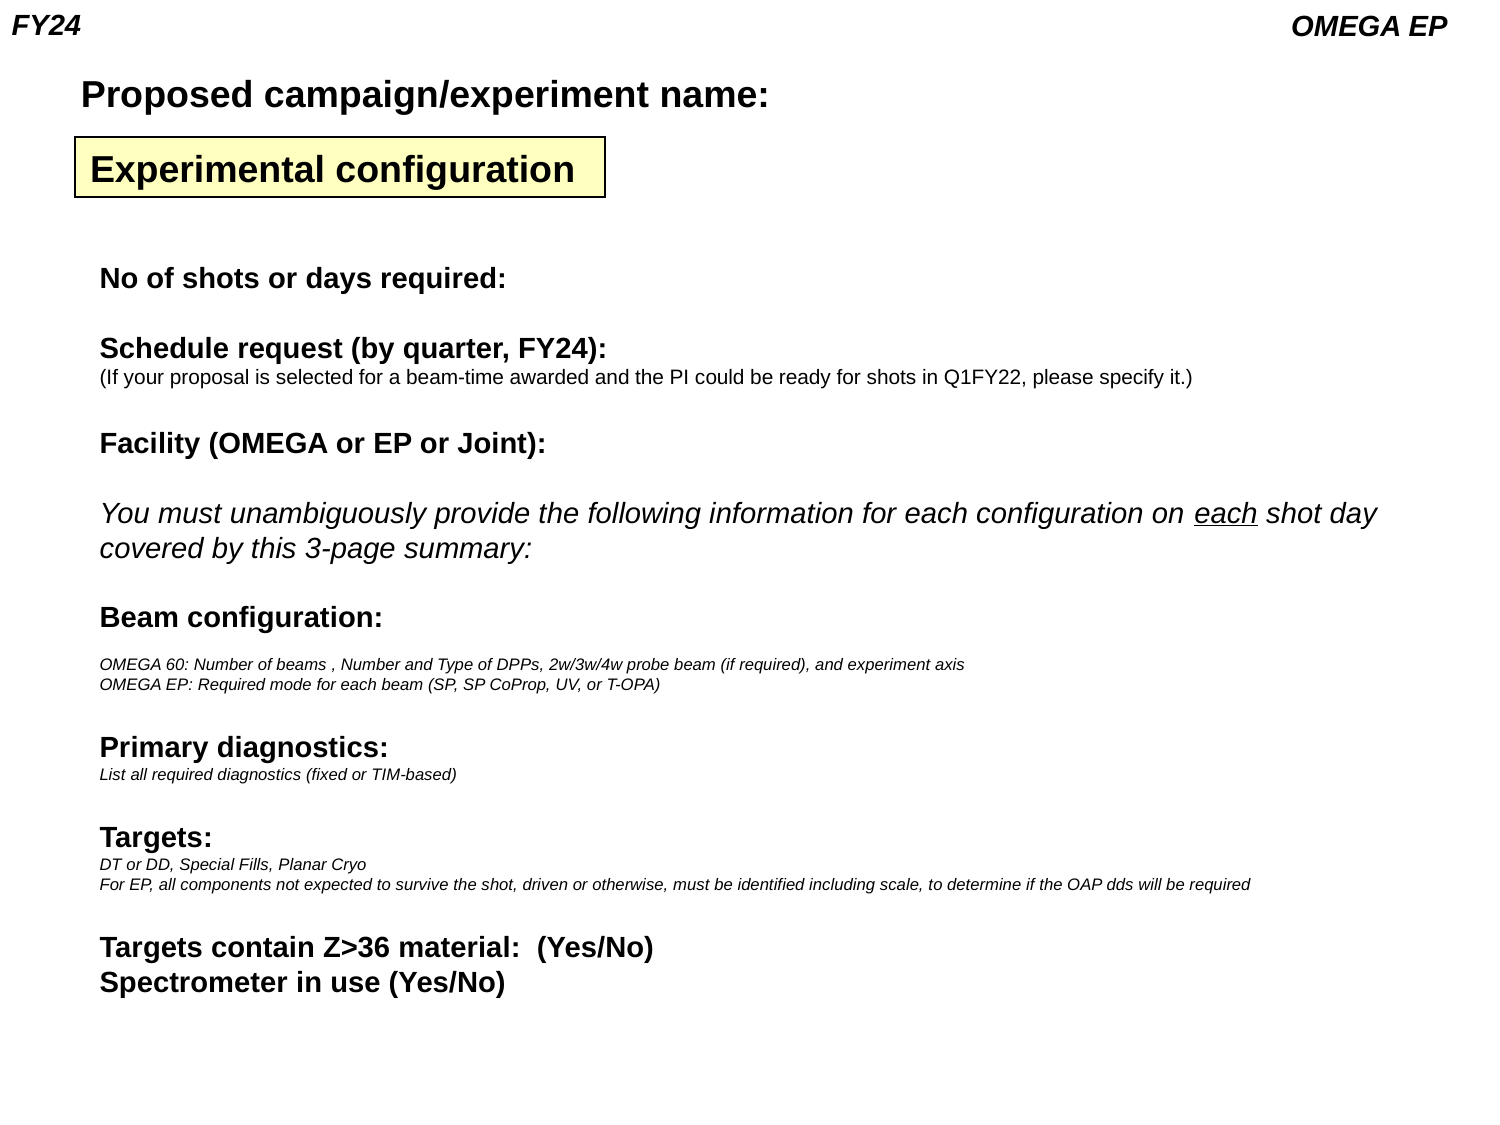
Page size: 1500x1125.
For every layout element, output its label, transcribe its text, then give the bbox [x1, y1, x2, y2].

text_box [37, 37, 1313, 150]
text_box FY24 [0, 0, 260, 49]
text_box No of shots or days required: Schedule request (by quarter, FY24): (If your proposal is selected for a beam-time awarded and the PI could be ready for shots in Q1FY22, please specify it.) Facility (OMEGA or EP or Joint): You must unambiguously provide the following information for each configuration on each shot day covered by this 3-page summary: Beam configuration: OMEGA 60: Number of beams , Number and Type of DPPs, 2w/3w/4w probe beam (if required), and experiment axis OMEGA EP: Required mode for each beam (SP, SP CoProp, UV, or T-OPA) Primary diagnostics: List all required diagnostics (fixed or TIM-based) Targets: DT or DD, Special Fills, Planar Cryo For EP, all components not expected to survive the shot, driven or otherwise, must be identified including scale, to determine if the OAP dds will be required Targets contain Z>36 material: (Yes/No) Spectrometer in use (Yes/No) [84, 251, 1413, 1041]
text_box Experimental configuration [75, 137, 605, 198]
text_box Proposed campaign/experiment name: [66, 62, 807, 123]
text_box OMEGA EP [1125, 0, 1463, 50]
